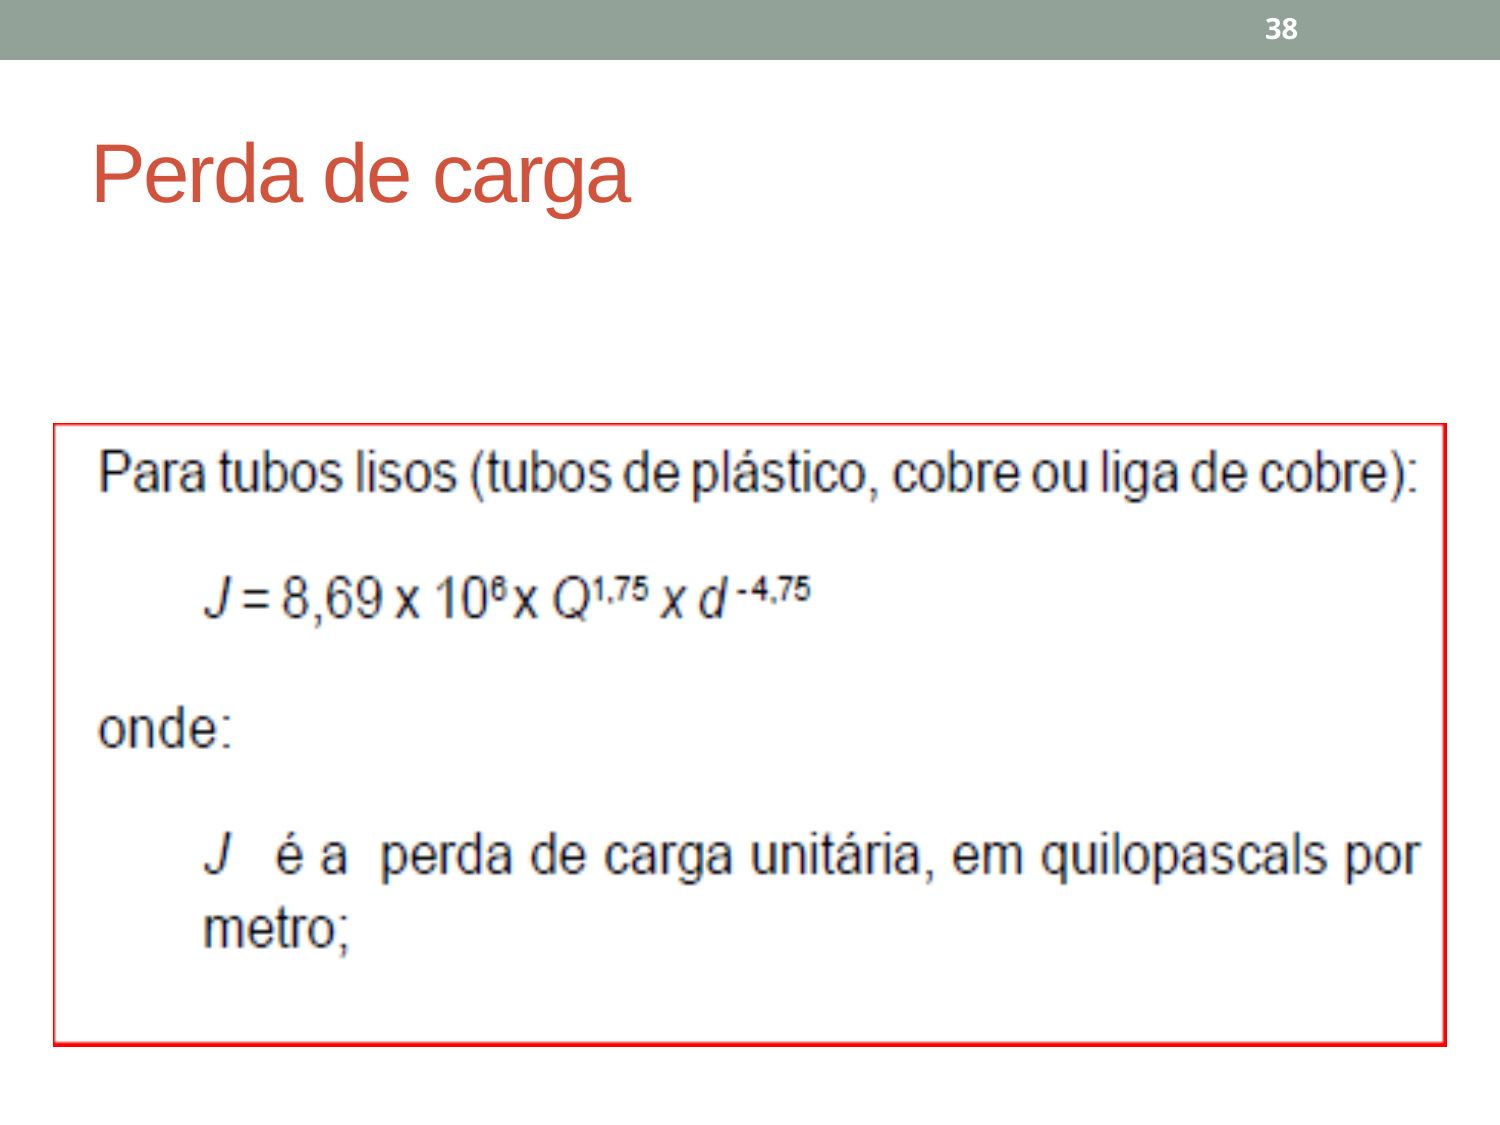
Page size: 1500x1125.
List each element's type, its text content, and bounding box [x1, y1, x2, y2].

title Perda de carga [75, 87, 1425, 250]
picture [53, 423, 1448, 1047]
slide_number 38 [1250, 3, 1425, 57]
